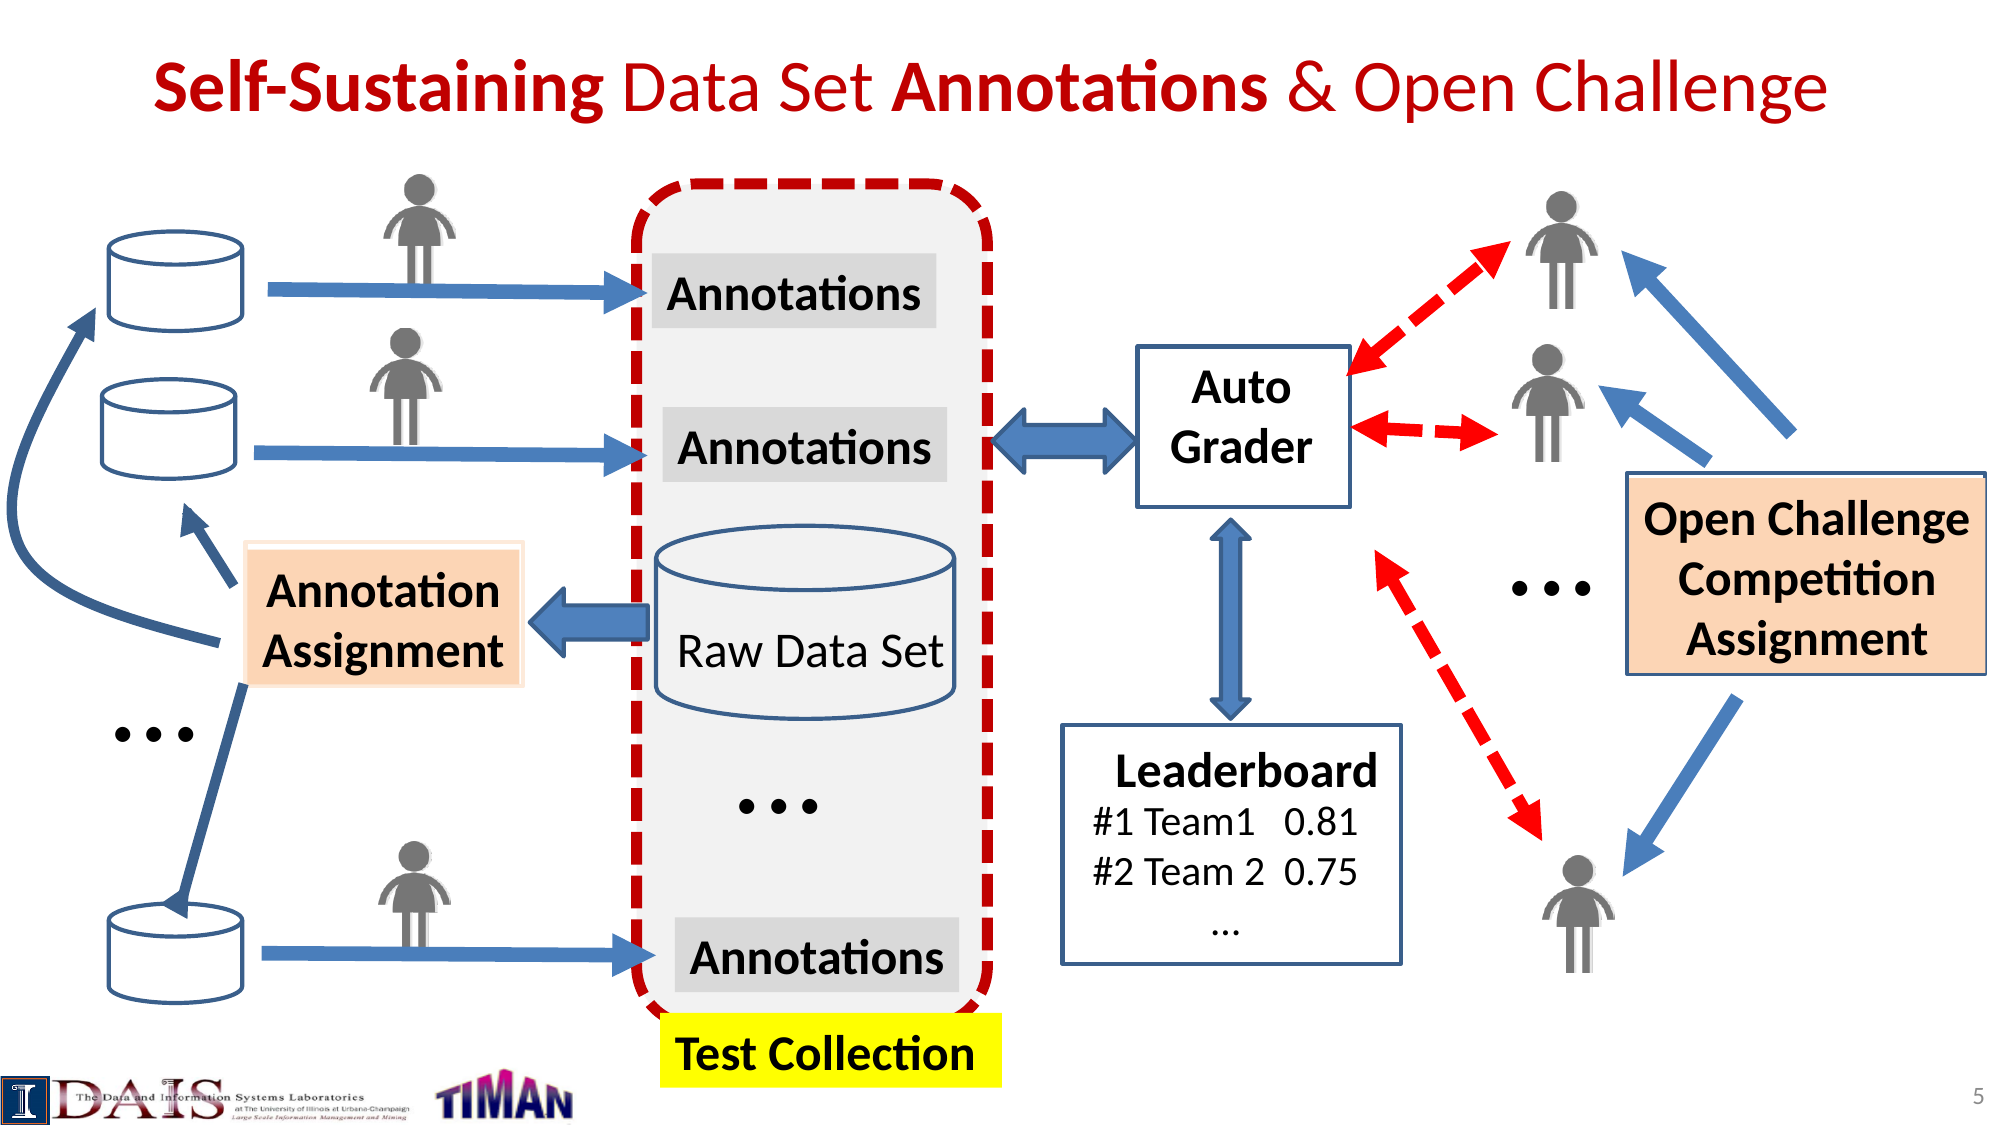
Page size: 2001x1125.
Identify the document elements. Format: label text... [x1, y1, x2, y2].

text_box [636, 183, 1005, 1089]
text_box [992, 240, 1543, 842]
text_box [253, 174, 657, 251]
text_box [12, 231, 648, 1004]
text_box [649, 253, 962, 994]
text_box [1488, 191, 1988, 973]
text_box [1062, 851, 1402, 964]
title Self-Sustaining Data Set Annotations & Open Challenge [0, 0, 2000, 163]
picture [0, 1064, 584, 1125]
slide_number 5 [1533, 1065, 2000, 1125]
